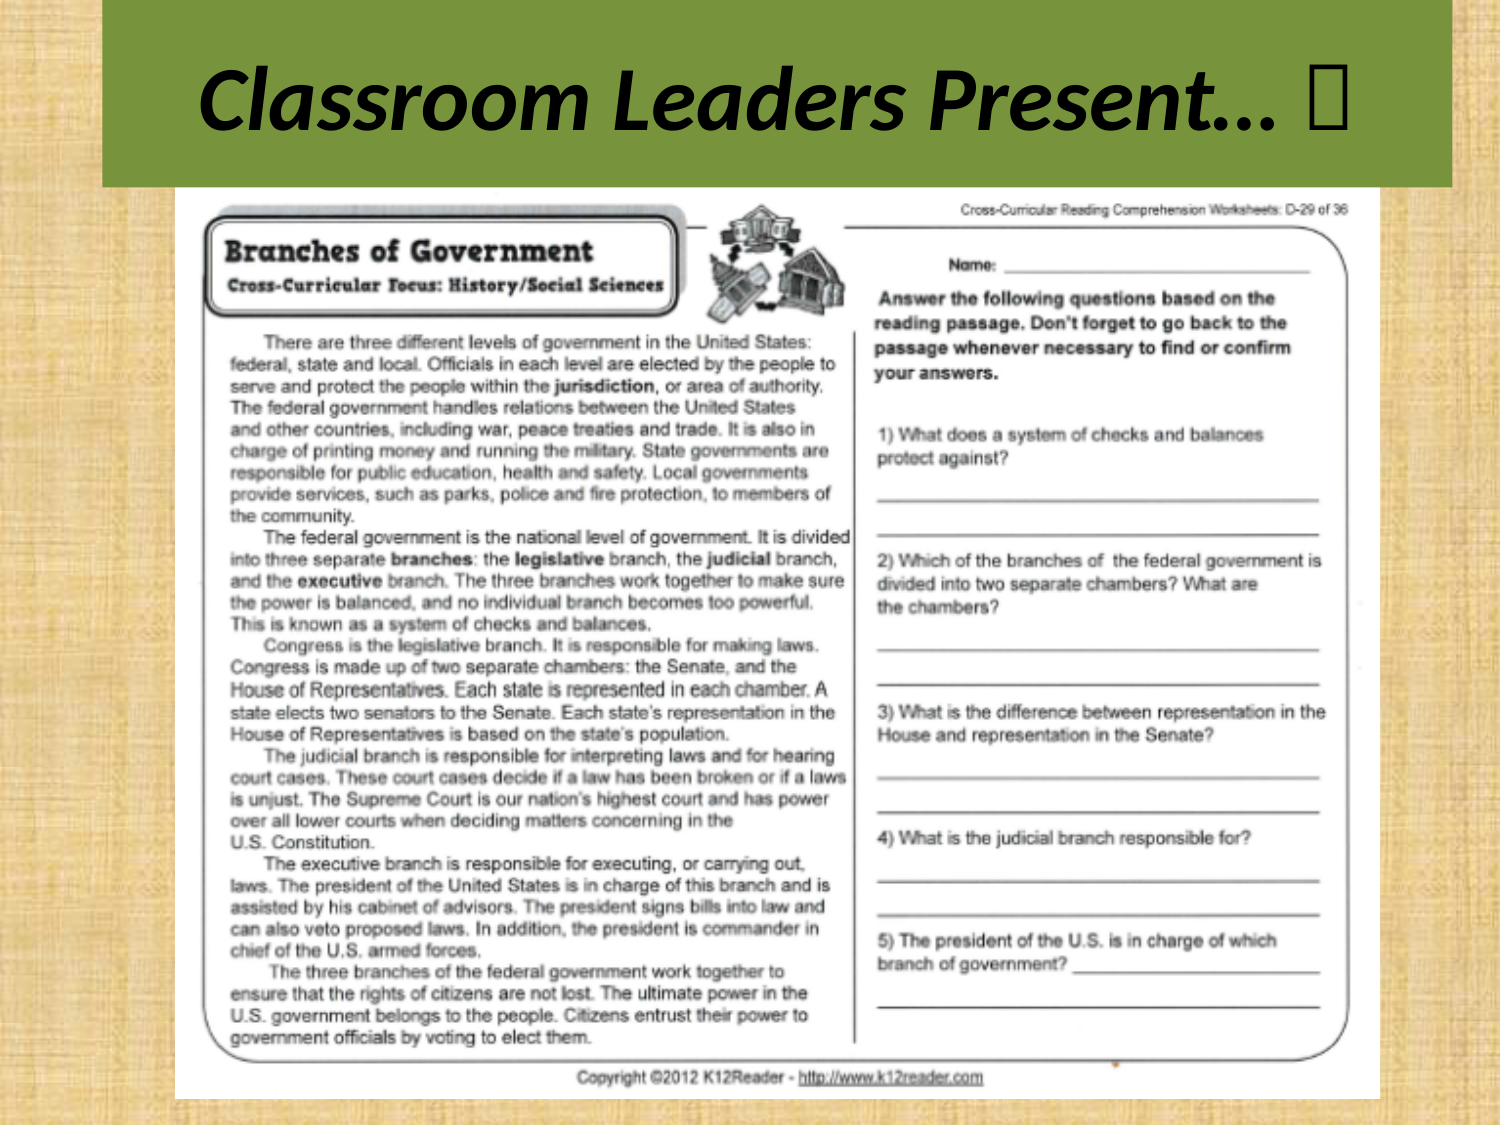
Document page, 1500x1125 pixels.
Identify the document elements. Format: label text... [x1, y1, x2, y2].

picture [0, 0, 1500, 1125]
text_box Classroom Leaders Present…  [102, 0, 1453, 188]
